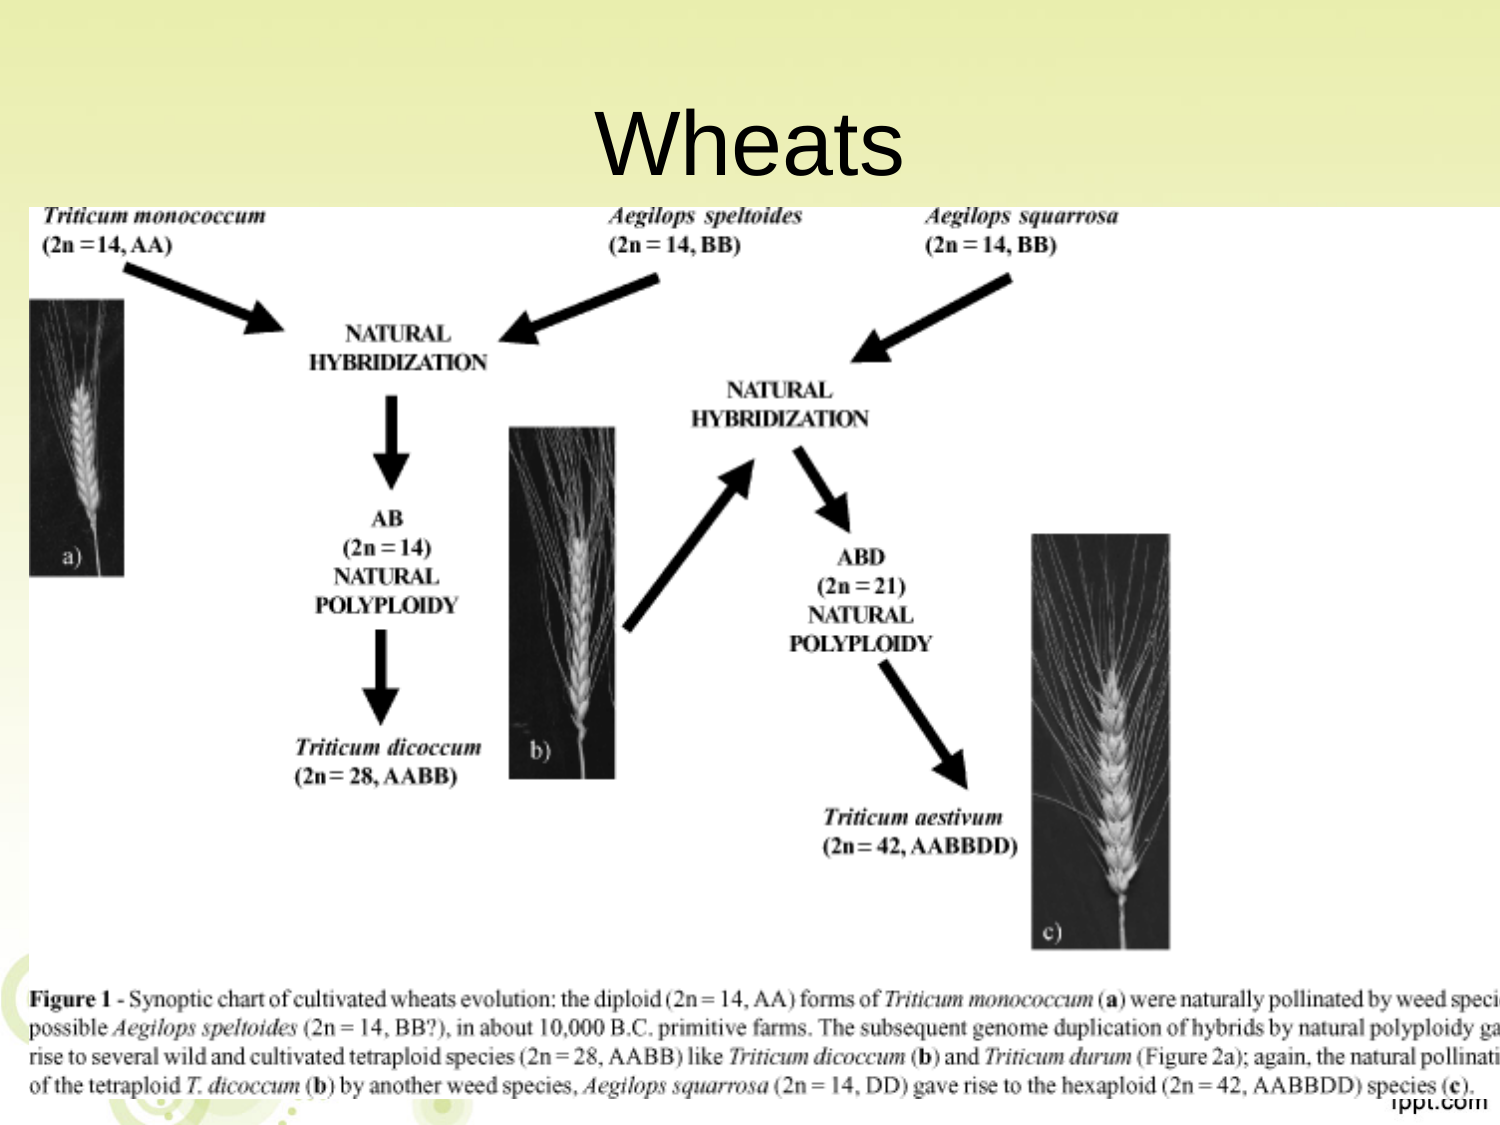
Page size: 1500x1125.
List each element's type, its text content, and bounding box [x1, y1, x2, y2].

title Wheats [75, 45, 1425, 207]
picture [0, 0, 1500, 1125]
slide_number 19 [1074, 1099, 1425, 1103]
